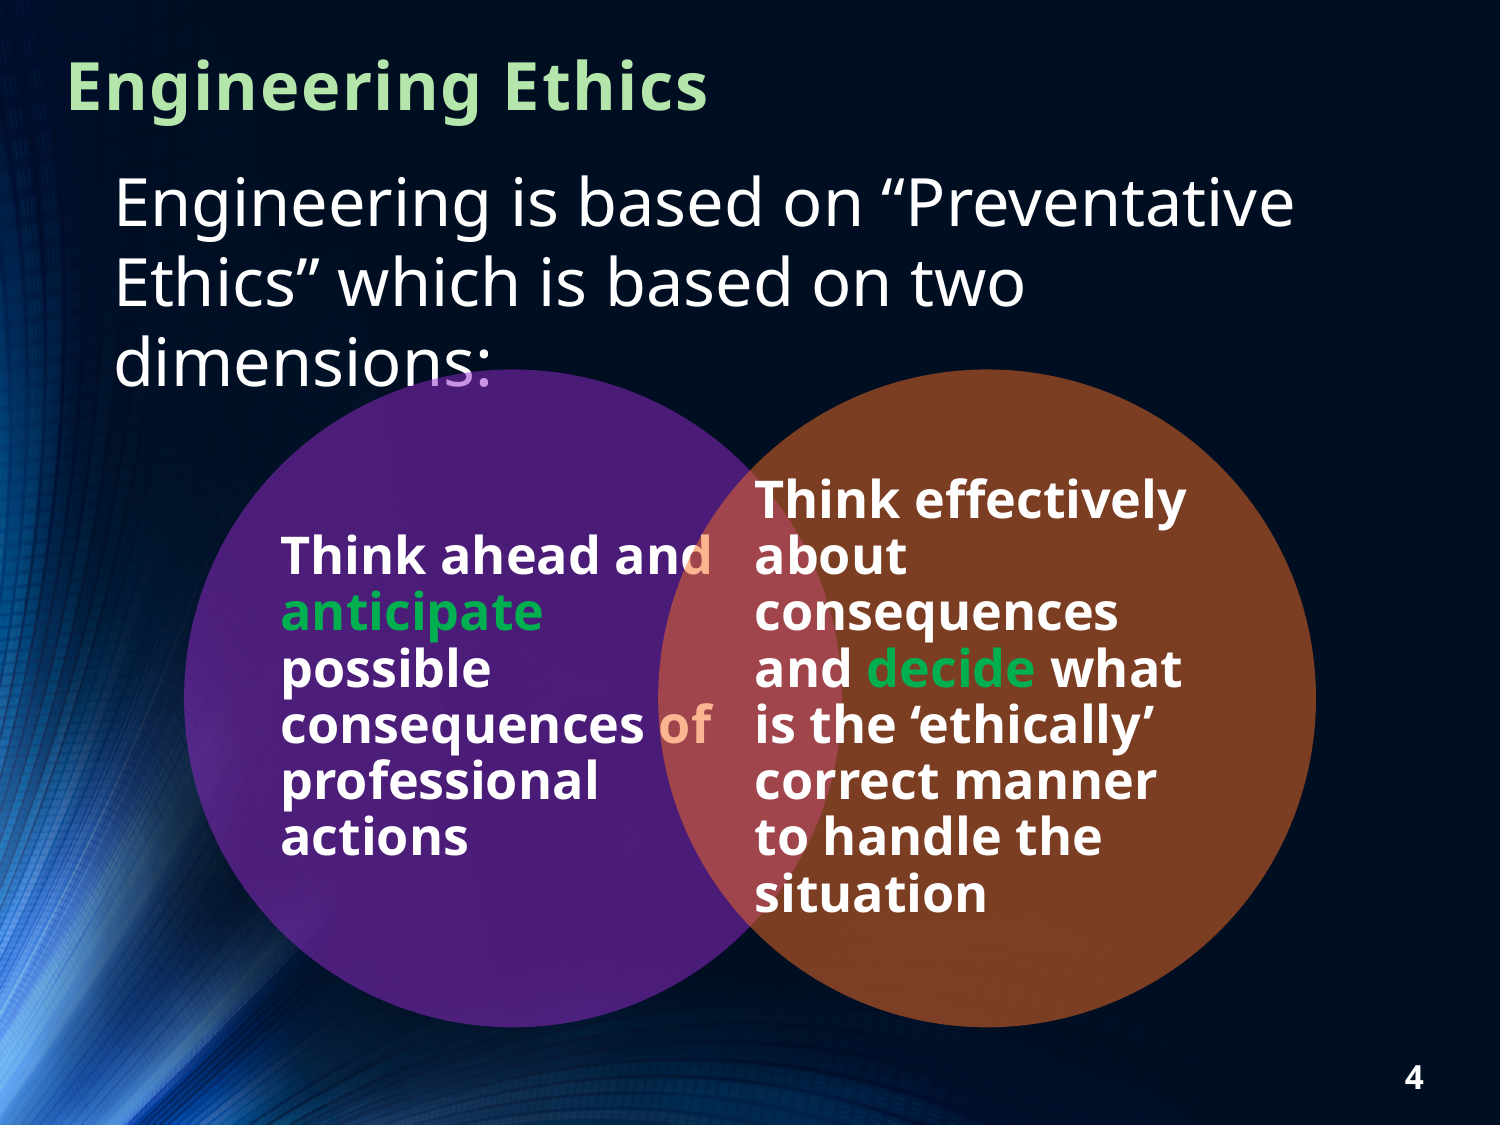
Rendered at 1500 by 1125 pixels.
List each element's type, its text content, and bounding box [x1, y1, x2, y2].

picture [0, 0, 1500, 1125]
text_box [137, 367, 1363, 1030]
slide_number 4 [1335, 1056, 1440, 1102]
text_box Engineering is based on “Preventative Ethics” which is based on two dimensions: [98, 152, 1400, 408]
text_box Engineering Ethics [50, 36, 725, 131]
